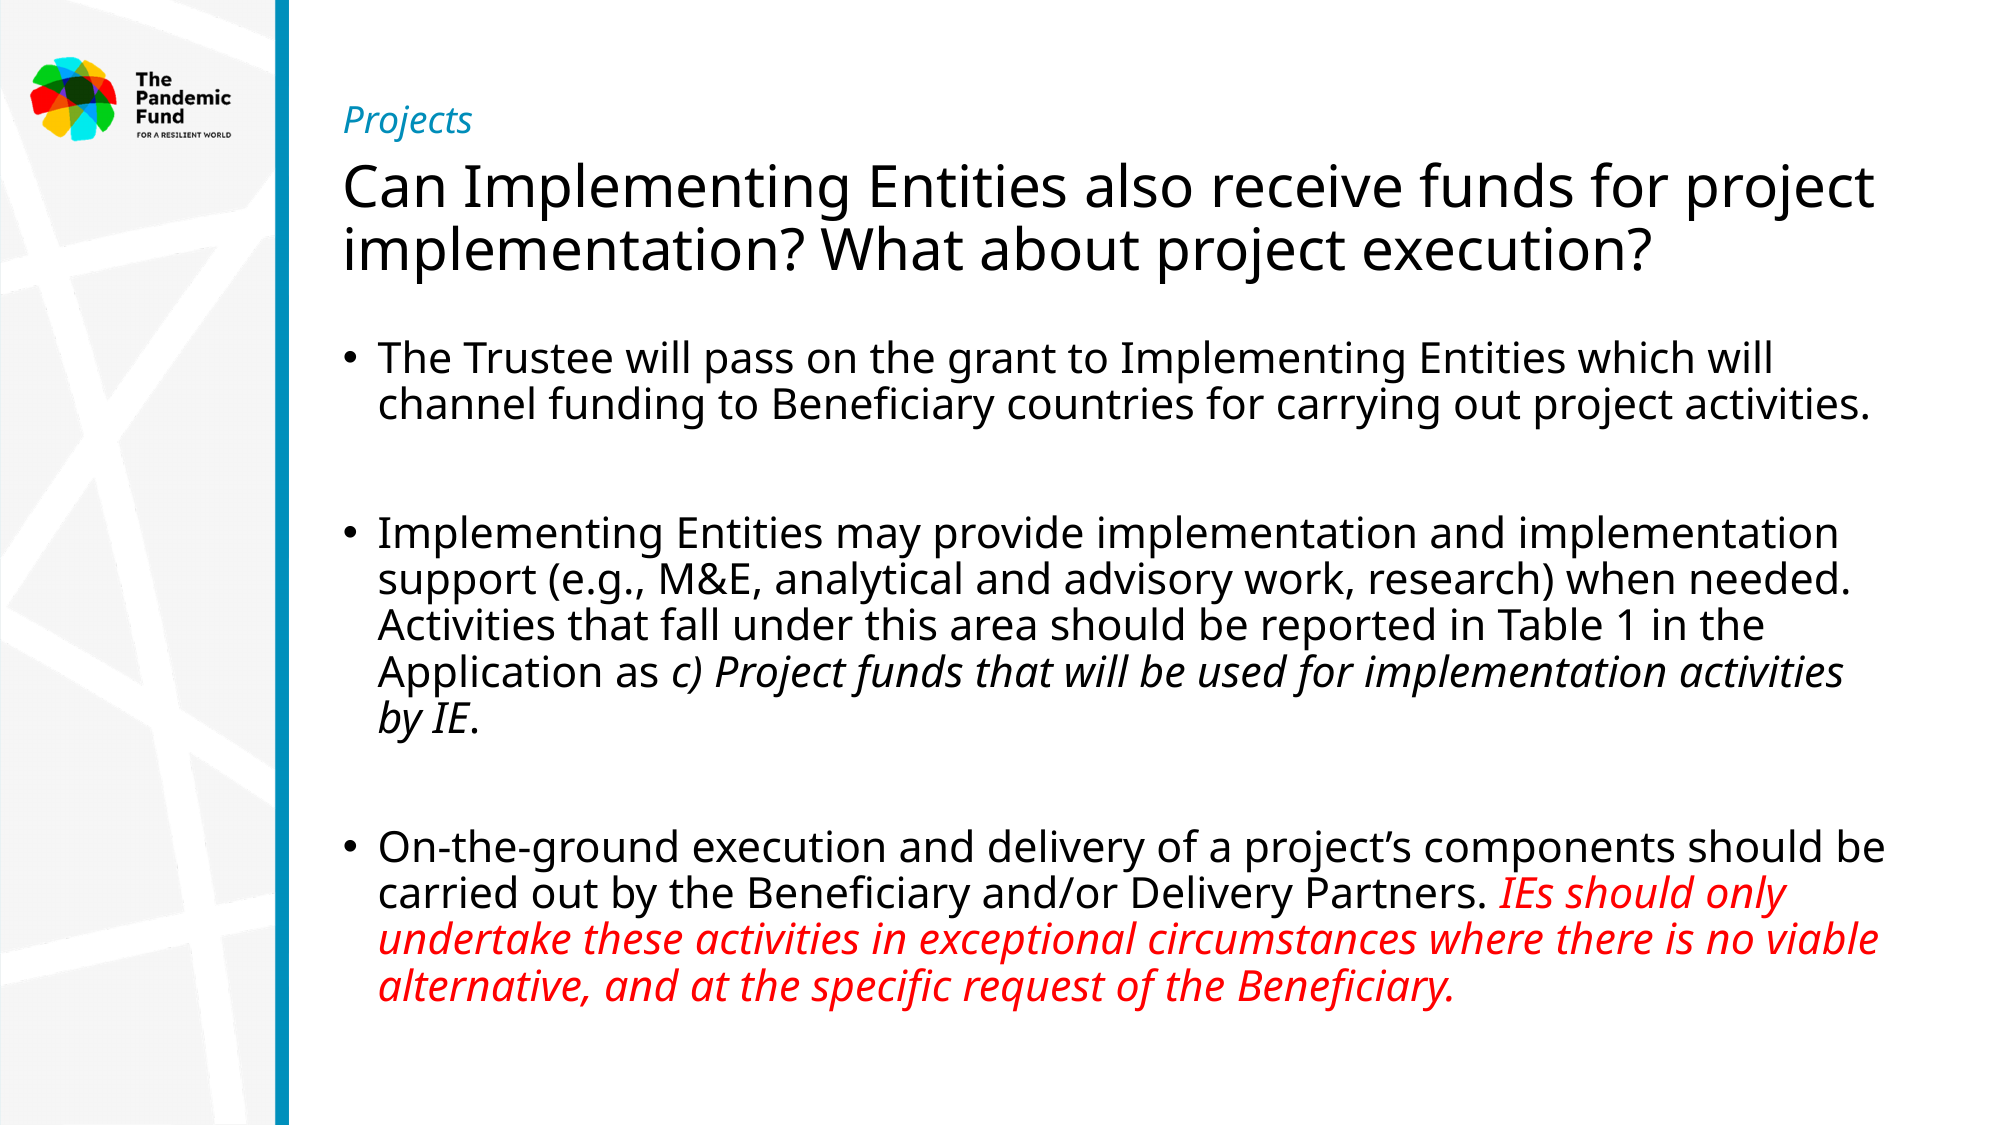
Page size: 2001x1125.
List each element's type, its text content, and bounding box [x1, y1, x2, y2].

title Can Implementing Entities also receive funds for project implementation? What about project execution? [327, 149, 1907, 285]
text_box Projects [327, 88, 1329, 149]
text_box The Trustee will pass on the grant to Implementing Entities which will channel funding to Beneficiary countries for carrying out project activities. Implementing Entities may provide implementation and implementation support (e.g., M&E, analytical and advisory work, research) when needed. Activities that fall under this area should be reported in Table 1 in the Application as c) Project funds that will be used for implementation activities by IE. On-the-ground execution and delivery of a project’s components should be carried out by the Beneficiary and/or Delivery Partners. IEs should only undertake these activities in exceptional circumstances where there is no viable alternative, and at the specific request of the Beneficiary. [327, 328, 1907, 1037]
picture [0, 0, 275, 1125]
